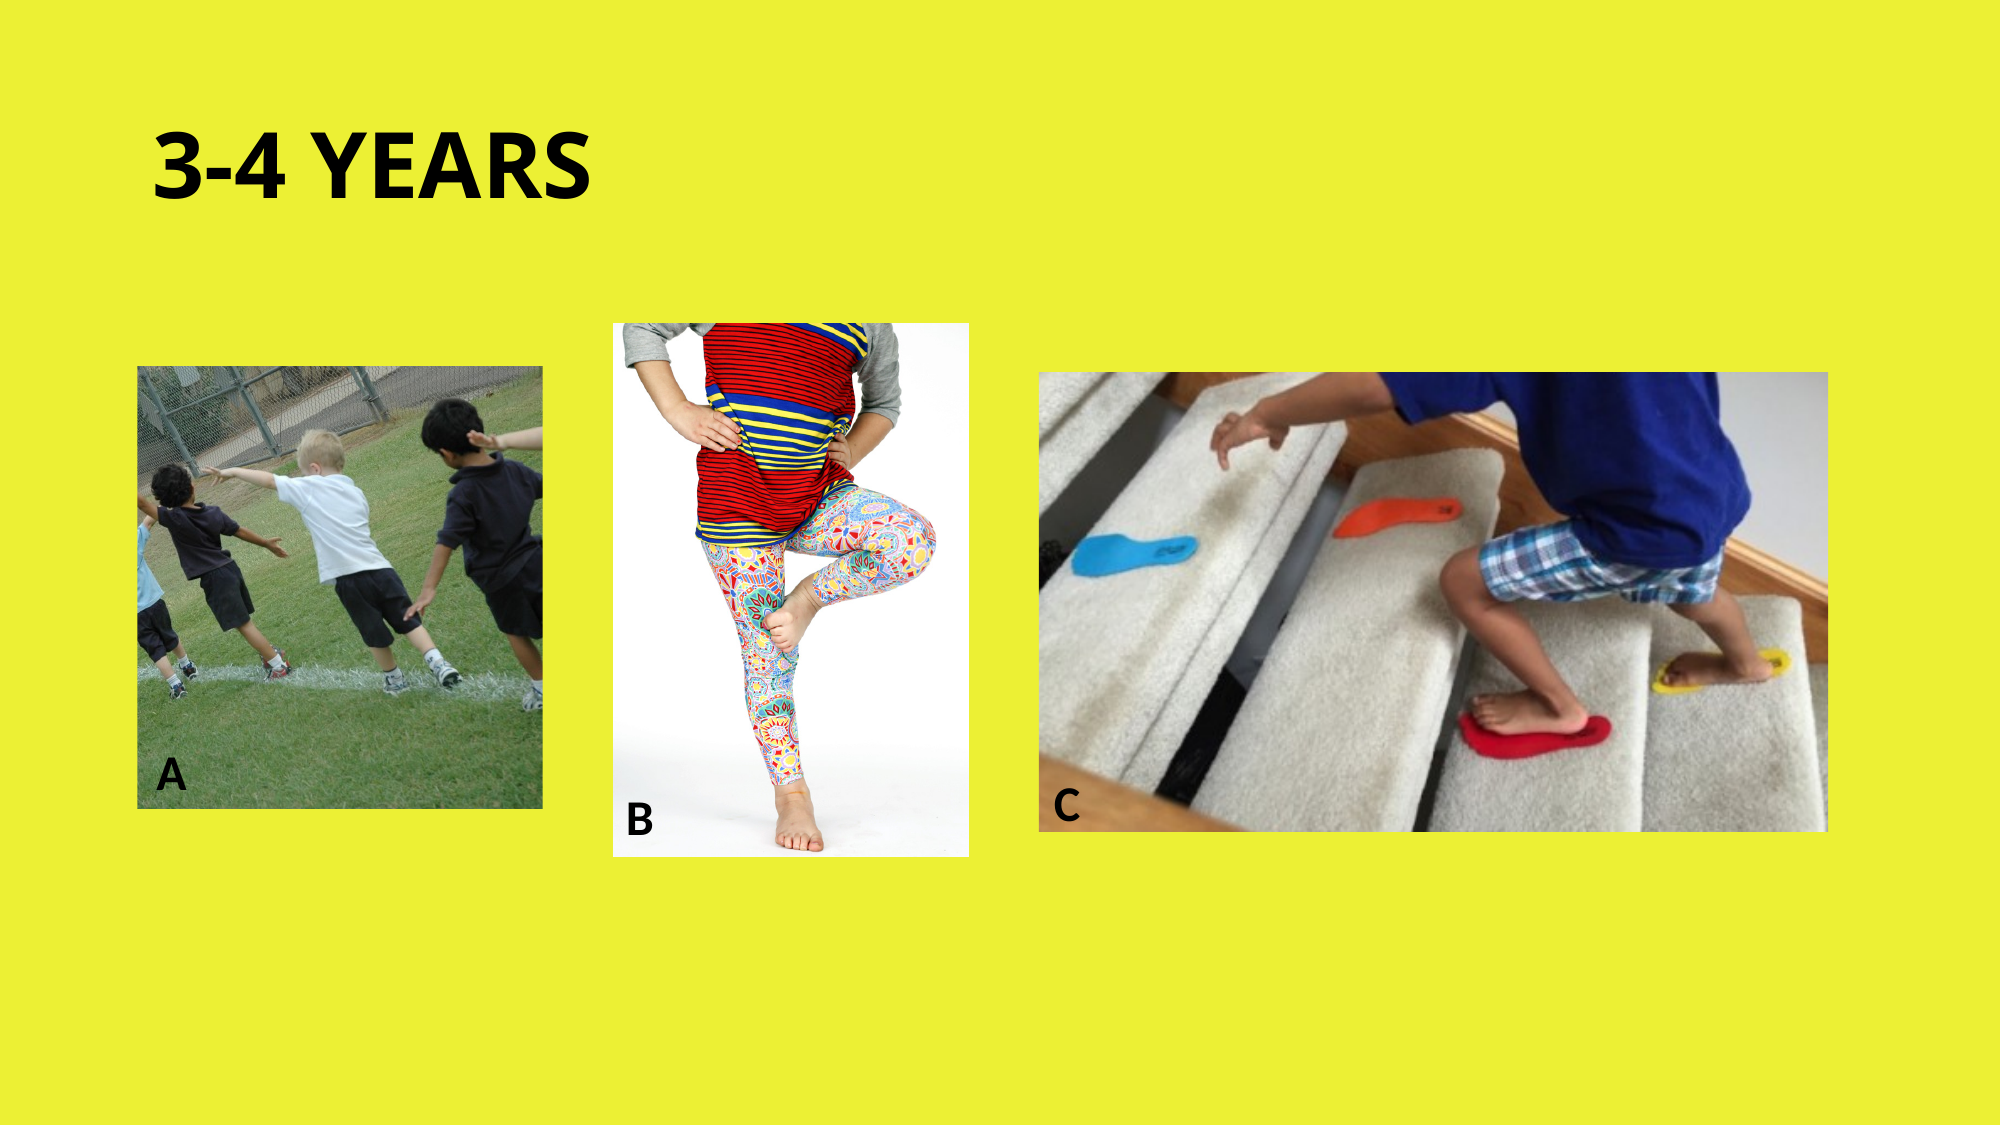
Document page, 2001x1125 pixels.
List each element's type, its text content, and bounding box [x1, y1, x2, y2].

picture [613, 323, 969, 857]
title 3-4 YEARS [137, 59, 1863, 278]
text_box C [1038, 832, 1099, 839]
picture [1038, 372, 1829, 832]
picture [137, 366, 543, 809]
